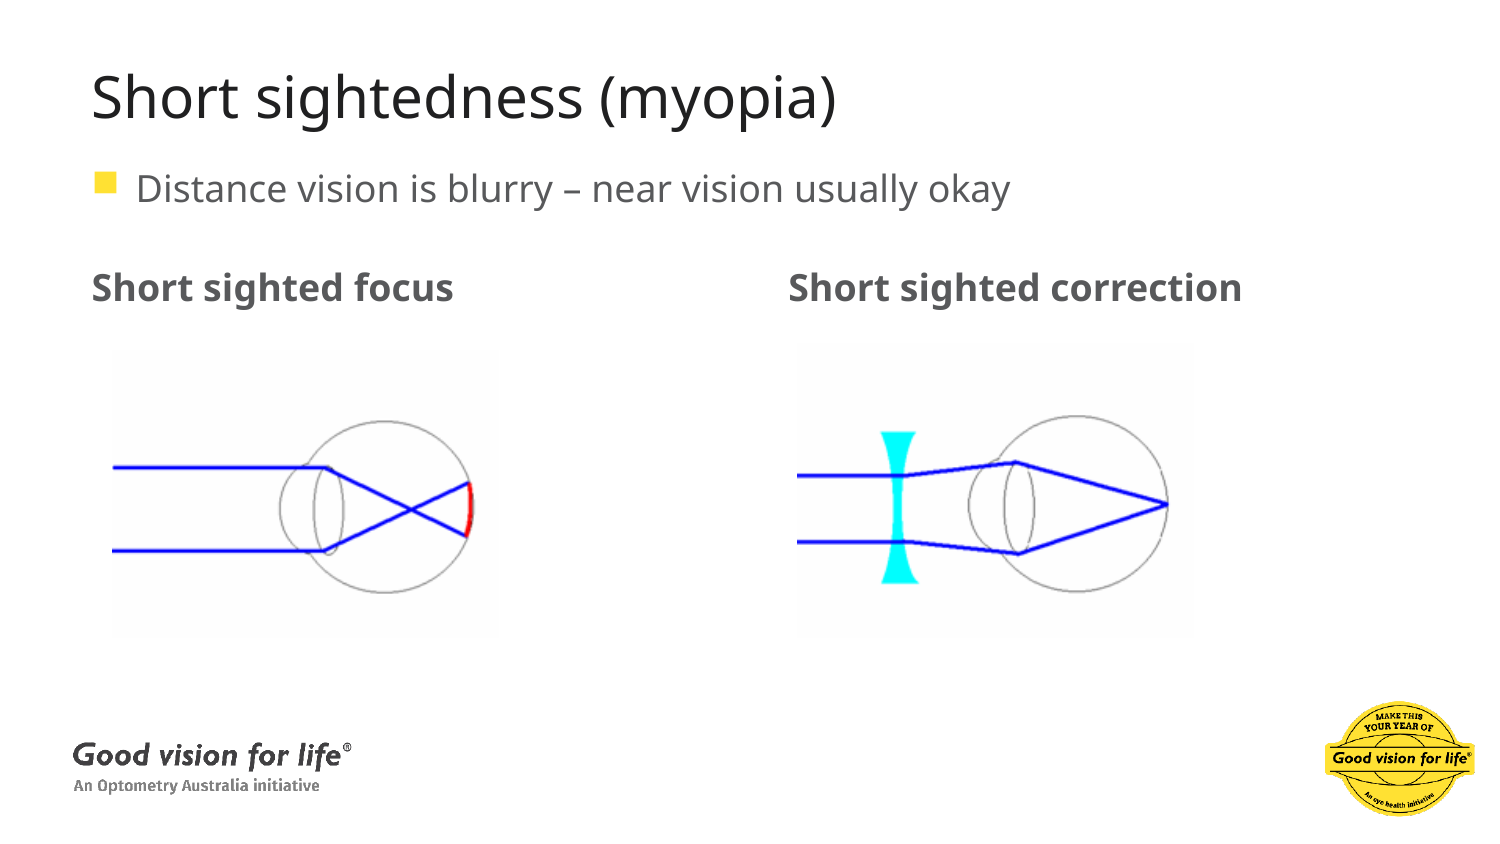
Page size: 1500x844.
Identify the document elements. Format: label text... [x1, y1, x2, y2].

picture [796, 343, 1194, 638]
picture [111, 350, 499, 638]
text_box Distance vision is blurry – near vision usually okay [76, 157, 1424, 667]
picture [53, 740, 366, 813]
title Short sightedness (myopia) [76, 50, 1424, 140]
picture [1299, 675, 1500, 844]
